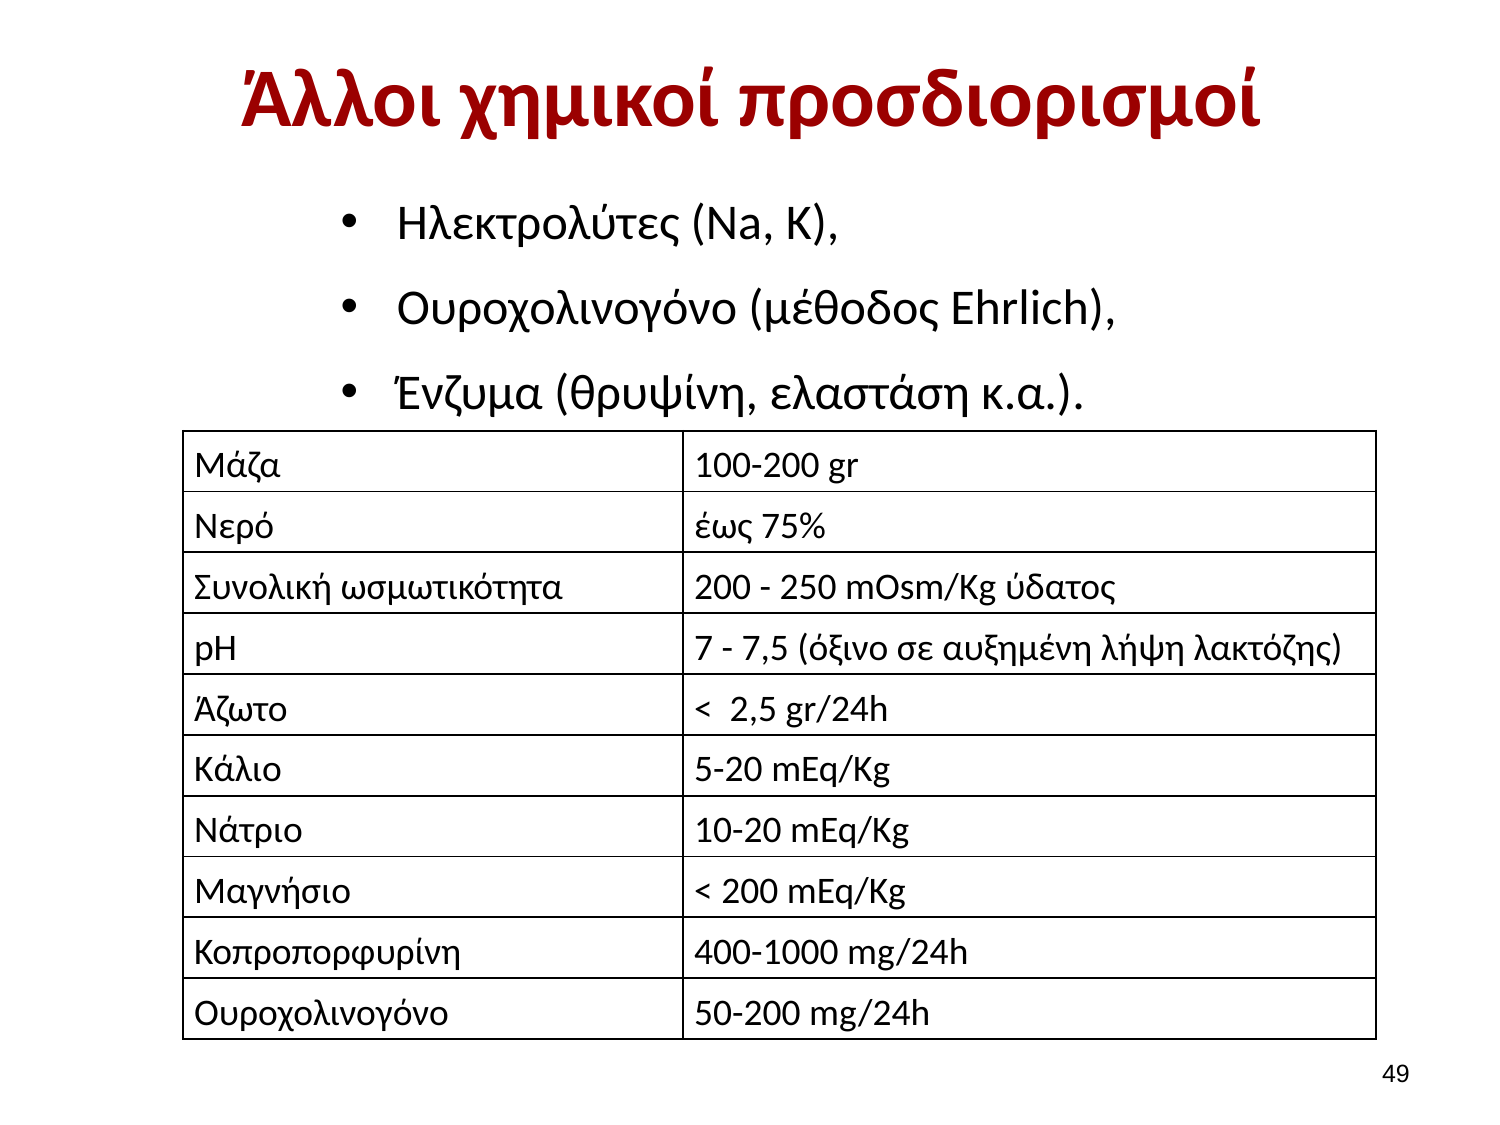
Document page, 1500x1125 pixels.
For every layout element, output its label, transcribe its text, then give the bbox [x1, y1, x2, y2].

table_cell 10-20 mEq/Kg [684, 797, 1375, 856]
title Άλλοι χημικοί προσδιορισμοί [76, 19, 1427, 169]
table_cell έως 75% [684, 492, 1375, 551]
table_cell Άζωτο [184, 675, 682, 734]
table_cell 200 - 250 mOsm/Kg ύδατος [684, 553, 1375, 612]
list Ηλεκτρολύτες (Na, K), Ουροχολινογόνο (μέθοδος Ehrlich), Ένζυμα (θρυψίνη, ελαστάση κ.α.). [325, 182, 1178, 430]
table_cell 50-200 mg/24h [684, 979, 1375, 1038]
table_cell 5-20 mEq/Kg [684, 736, 1375, 795]
table_cell Μαγνήσιο [184, 857, 682, 916]
table_cell Κοπροπορφυρίνη [184, 918, 682, 977]
table_cell < 200 mEq/Kg [684, 857, 1375, 916]
table_header Μάζα [184, 432, 682, 491]
table_cell Ουροχολινογόνο [184, 979, 682, 1038]
table_cell Νερό [184, 492, 682, 551]
slide_number 48 [1074, 1042, 1425, 1103]
table_cell pH [184, 614, 682, 673]
table_cell Κάλιο [184, 736, 682, 795]
table_cell Συνολική ωσμωτικότητα [184, 553, 682, 612]
table_cell 400-1000 mg/24h [684, 918, 1375, 977]
table_cell < 2,5 gr/24h [684, 675, 1375, 734]
table_cell Νάτριο [184, 797, 682, 856]
table_header 100-200 gr [684, 432, 1375, 491]
table_cell 7 - 7,5 (όξινο σε αυξημένη λήψη λακτόζης) [684, 614, 1375, 673]
